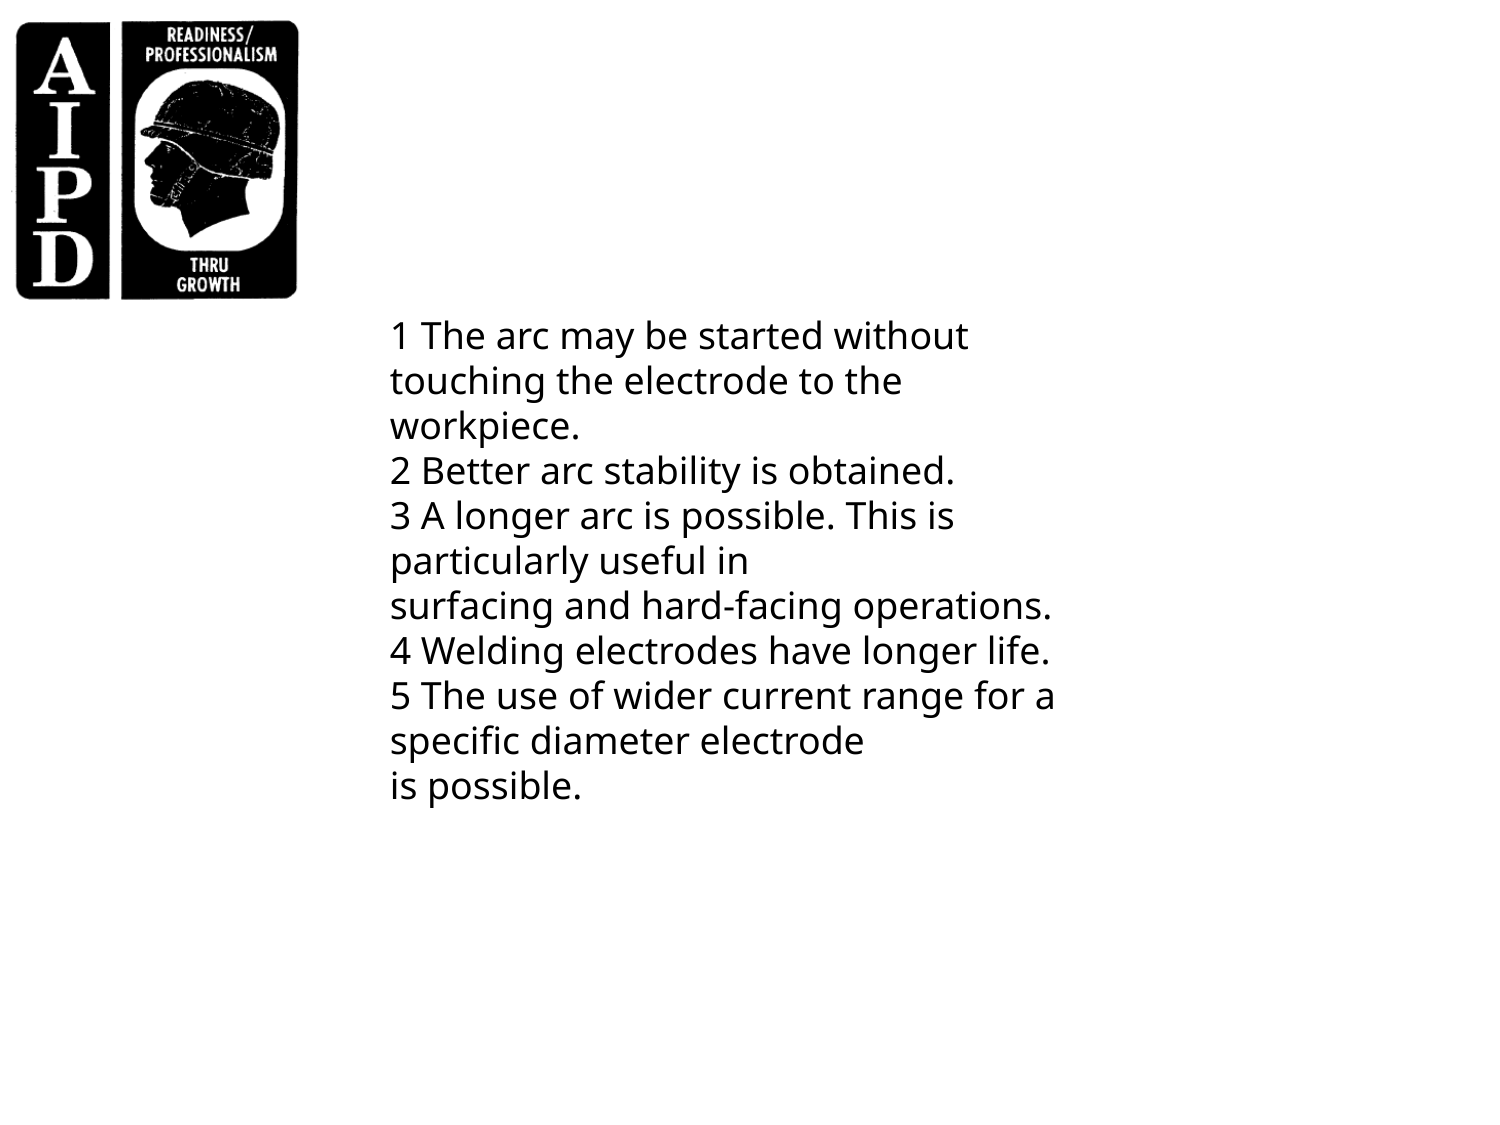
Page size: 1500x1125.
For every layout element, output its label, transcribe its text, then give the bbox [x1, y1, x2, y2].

picture [0, 12, 326, 313]
text_box 1 The arc may be started without touching the electrode to the workpiece. 2 Better arc stability is obtained. 3 A longer arc is possible. This is particularly useful in surfacing and hard-facing operations. 4 Welding electrodes have longer life. 5 The use of wider current range for a specific diameter electrode is possible. [374, 304, 1125, 815]
